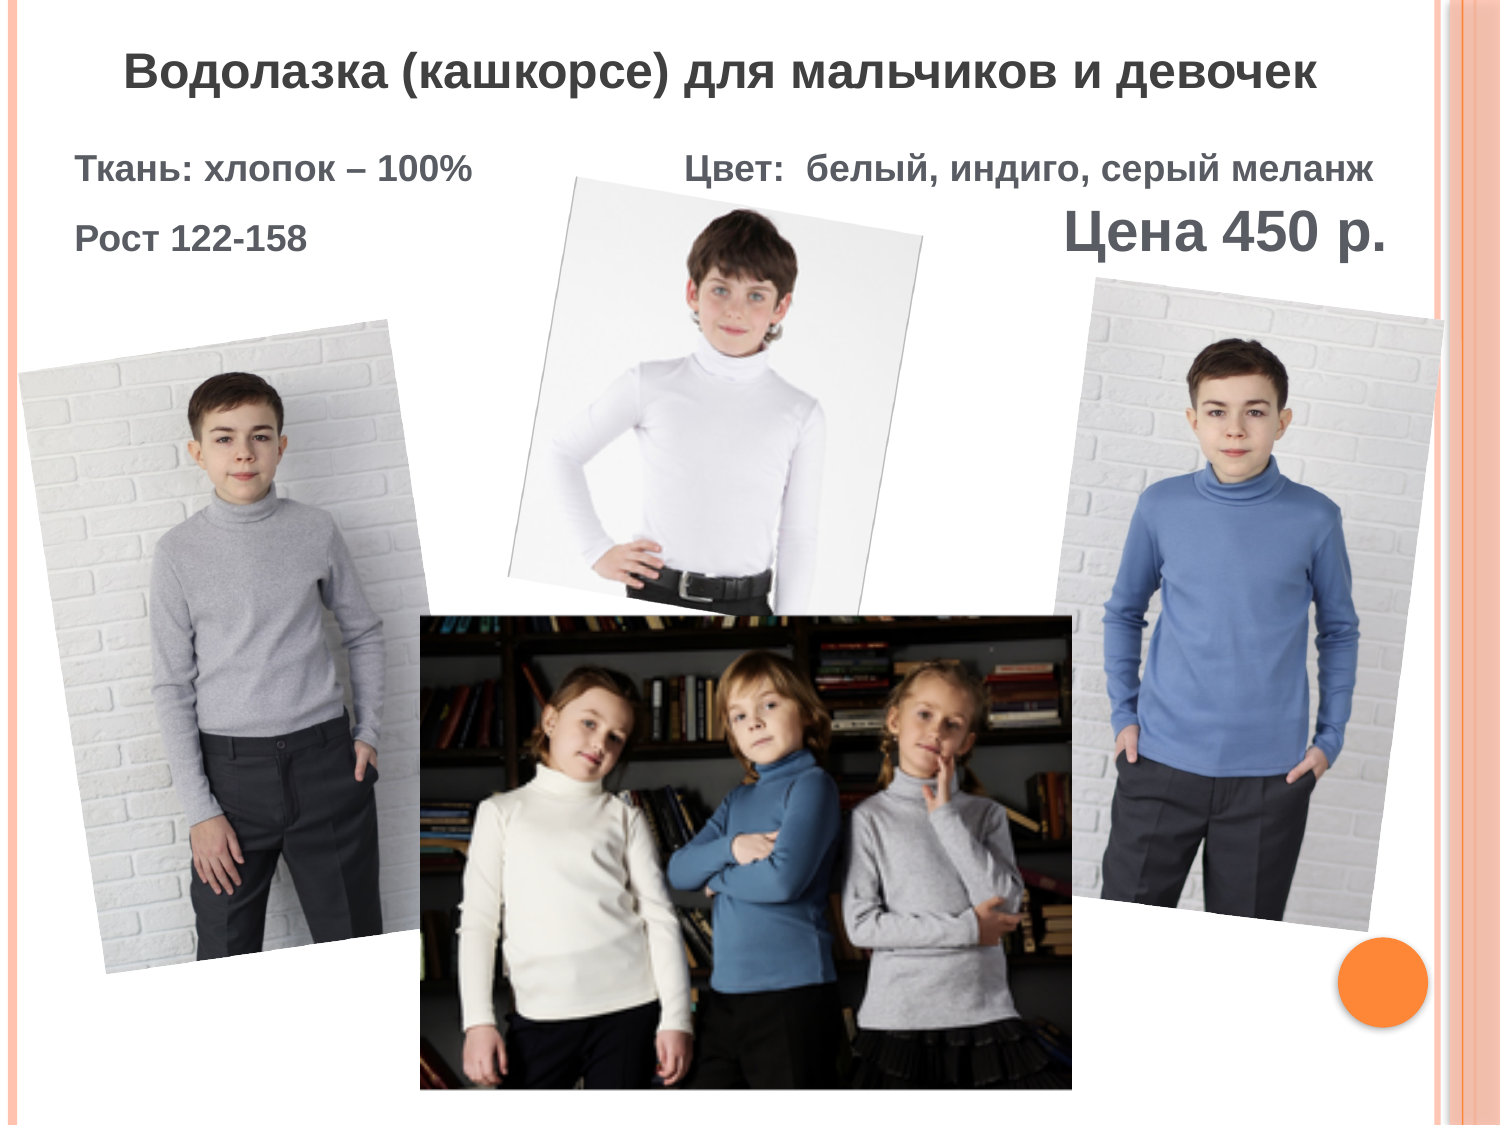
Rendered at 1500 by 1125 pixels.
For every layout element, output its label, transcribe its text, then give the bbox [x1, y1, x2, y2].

text_box Водолазка (кашкорсе) для мальчиков и девочек Ткань: хлопок – 100% Цвет: белый, индиго, серый меланж Рост 122-158 Цена 450 р. [17, 30, 1424, 271]
picture [0, 162, 1500, 1102]
